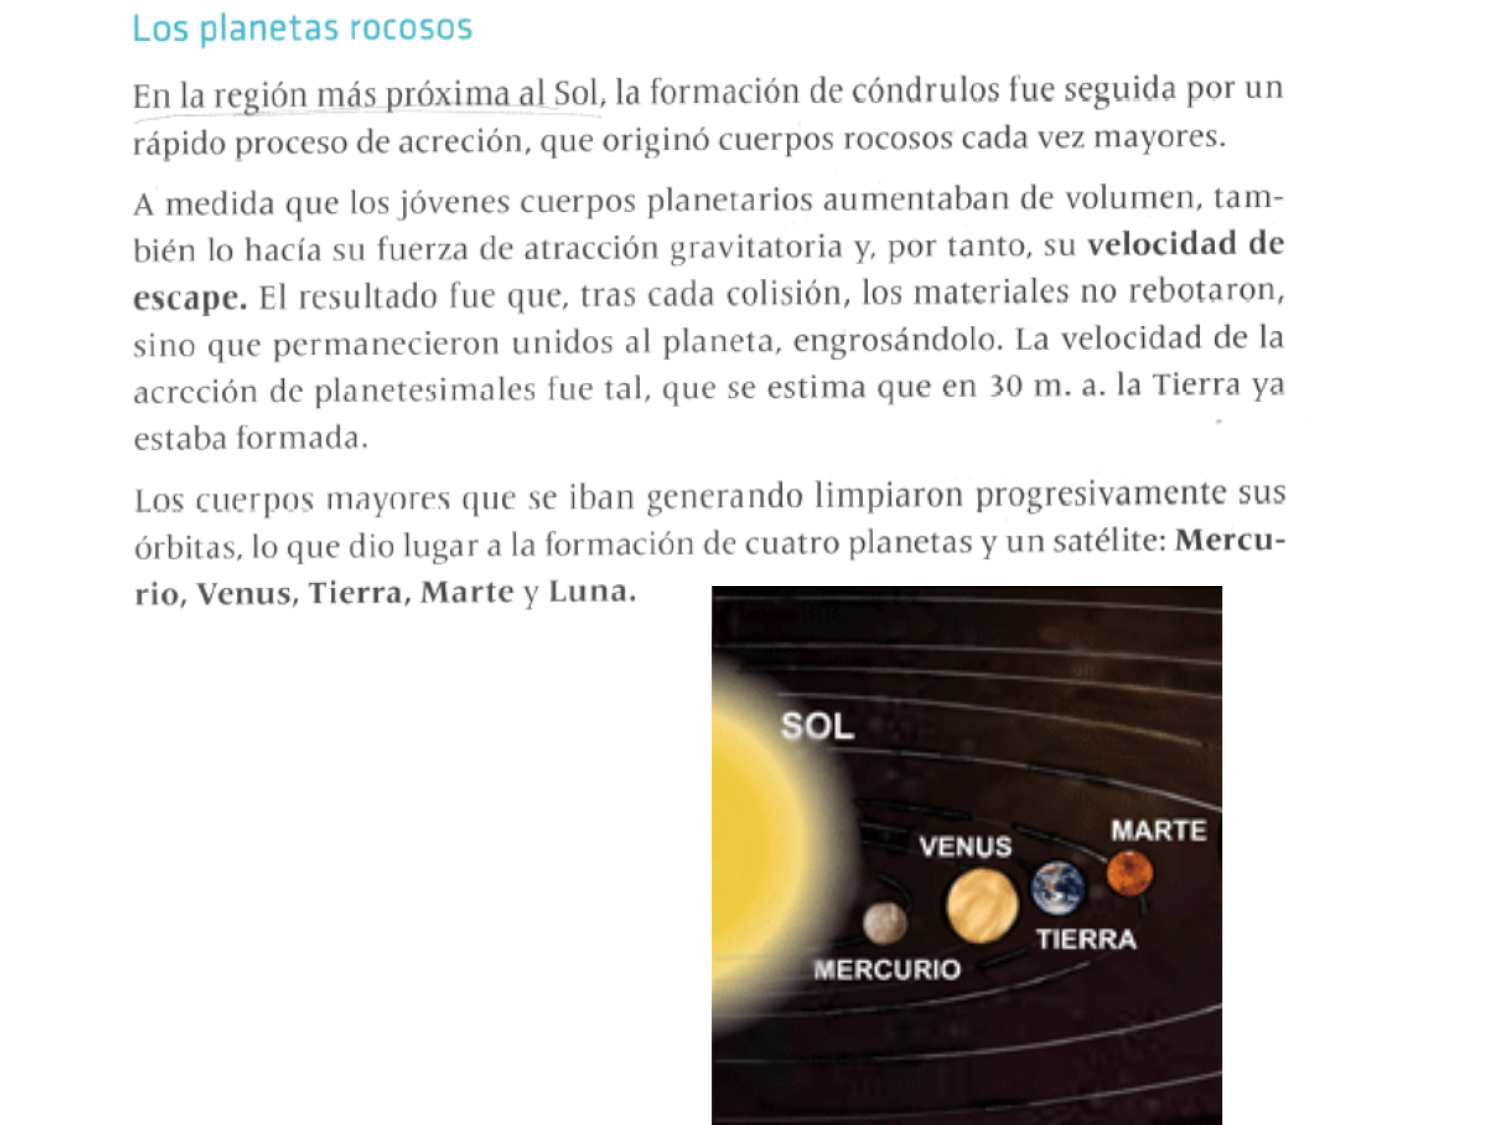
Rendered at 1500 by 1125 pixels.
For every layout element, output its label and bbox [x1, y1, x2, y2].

picture [117, 0, 1315, 1125]
